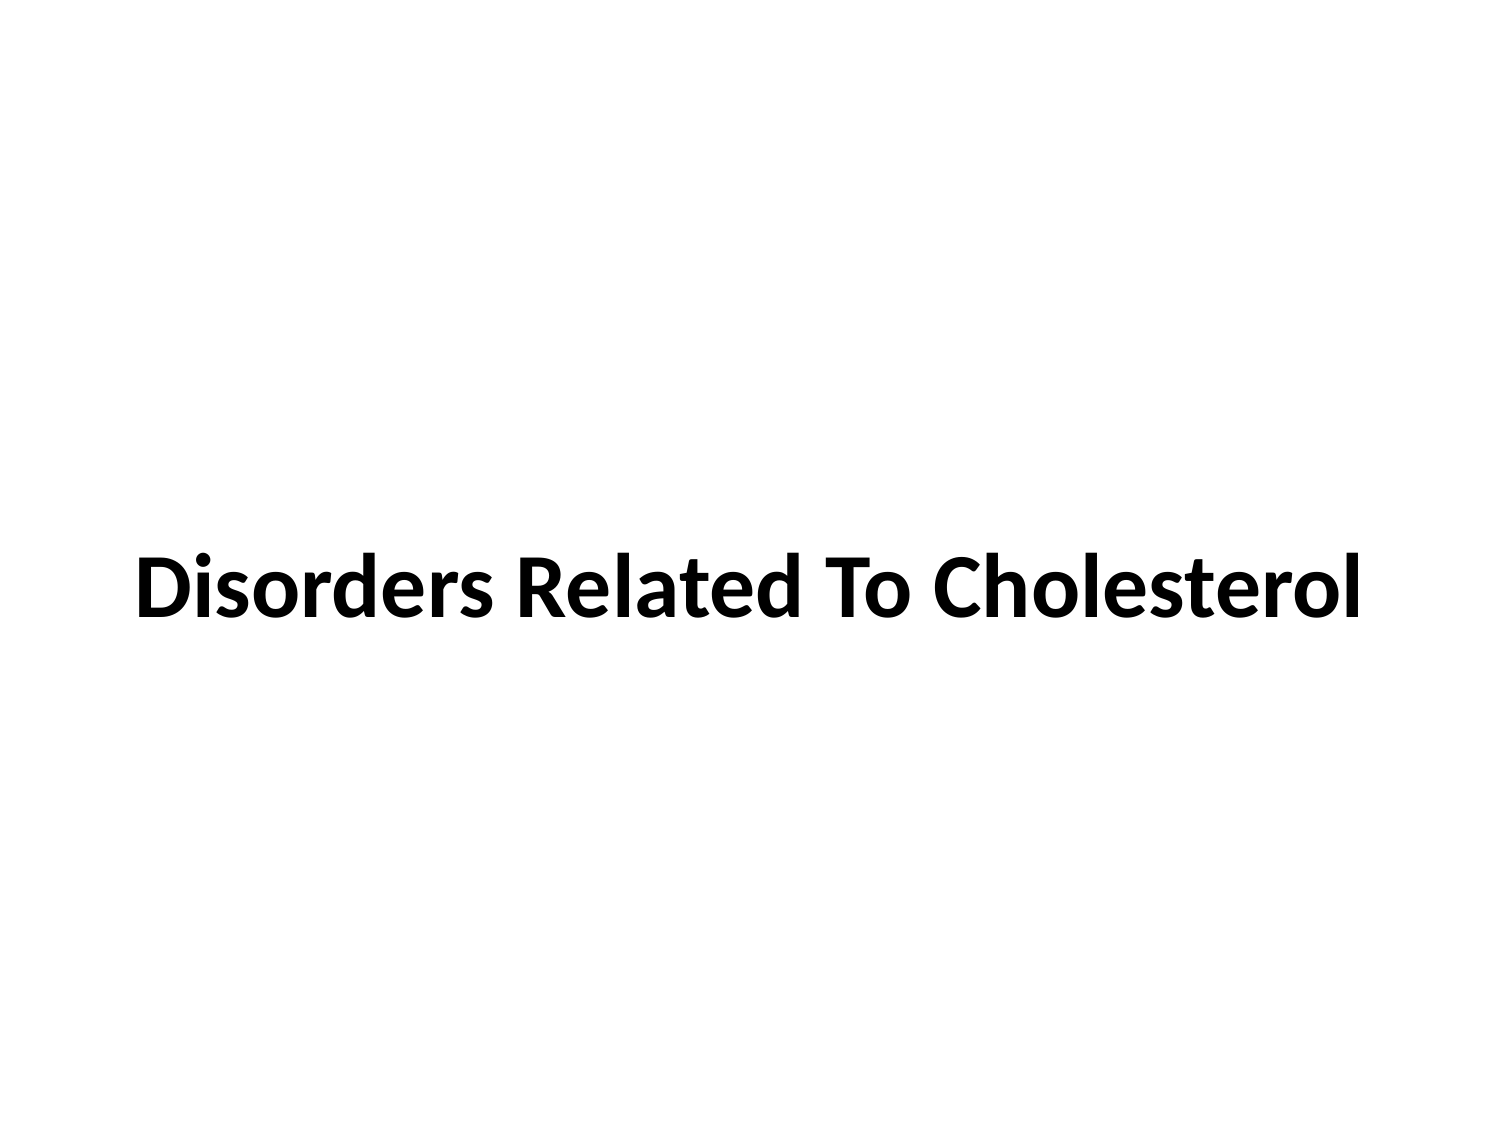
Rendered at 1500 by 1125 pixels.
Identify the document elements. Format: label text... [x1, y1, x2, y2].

title Disorders Related To Cholesterol [75, 487, 1425, 675]
